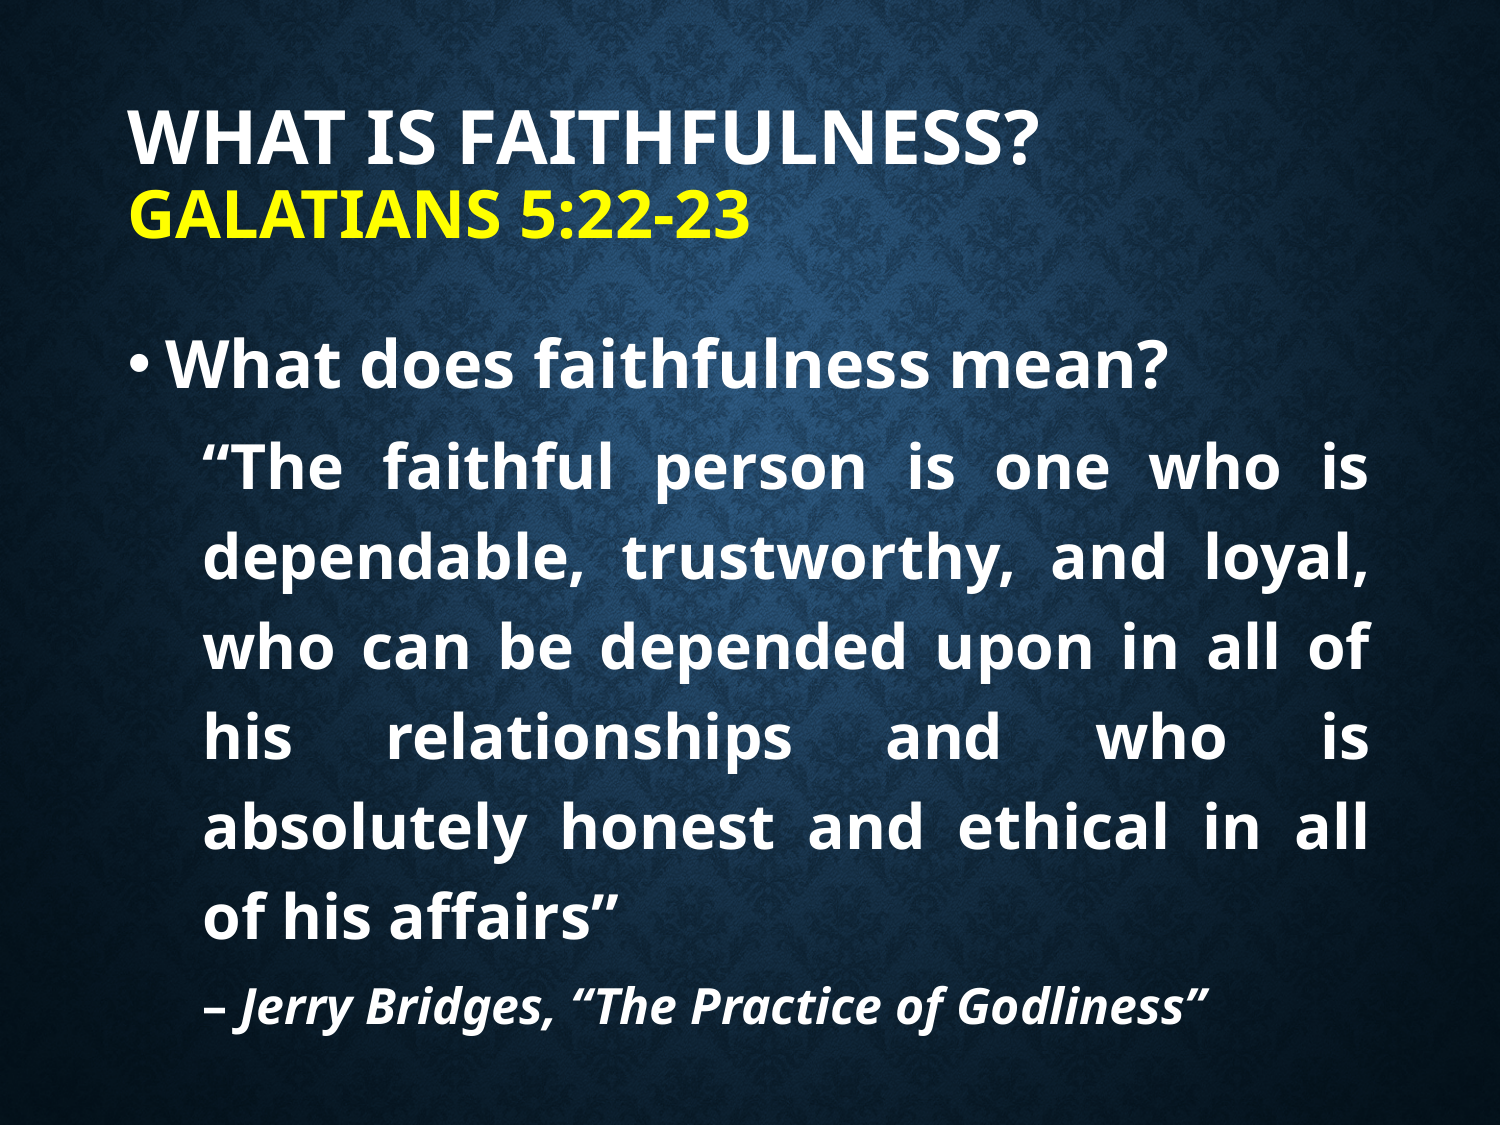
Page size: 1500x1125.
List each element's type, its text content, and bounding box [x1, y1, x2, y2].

list What does faithfulness mean? “The faithful person is one who is dependable, trustworthy, and loyal, who can be depended upon in all of his relationships and who is absolutely honest and ethical in all of his affairs” – Jerry Bridges, “The Practice of Godliness” [112, 298, 1387, 1104]
title What is faithfulness? Galatians 5:22-23 [112, 53, 1387, 298]
